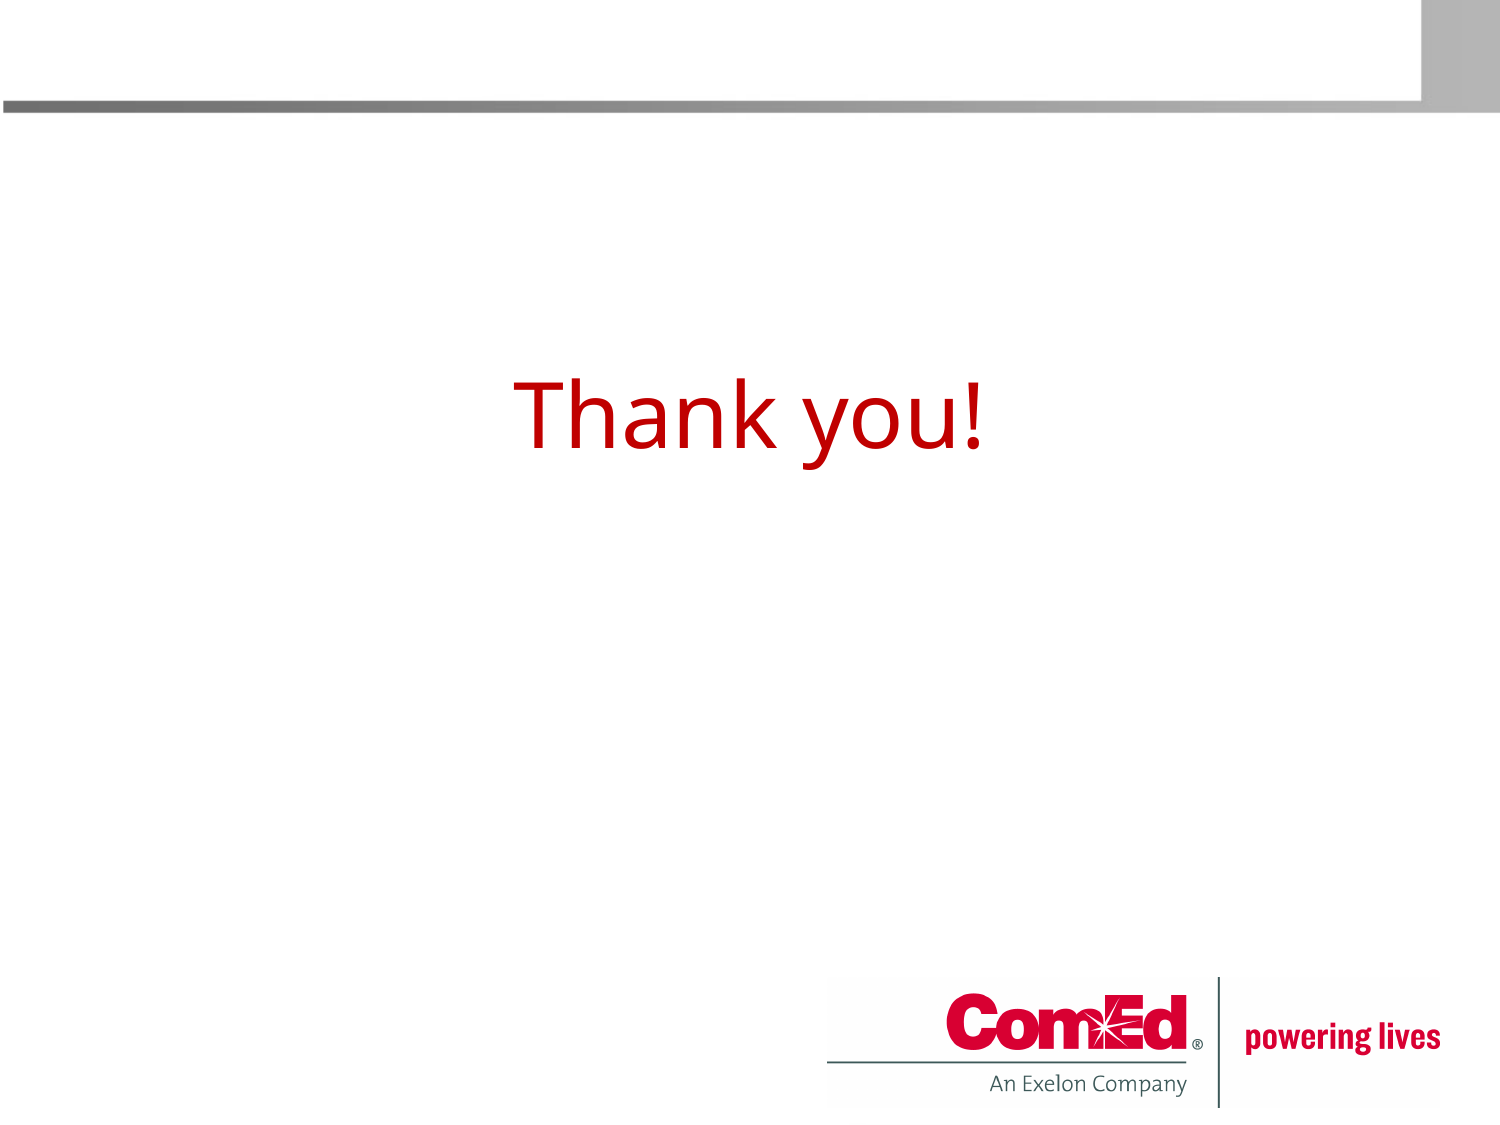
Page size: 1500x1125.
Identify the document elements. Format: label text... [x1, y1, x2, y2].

text_box Thank you! [0, 349, 1500, 475]
picture [3, 475, 1500, 1125]
picture [3, 0, 1500, 349]
